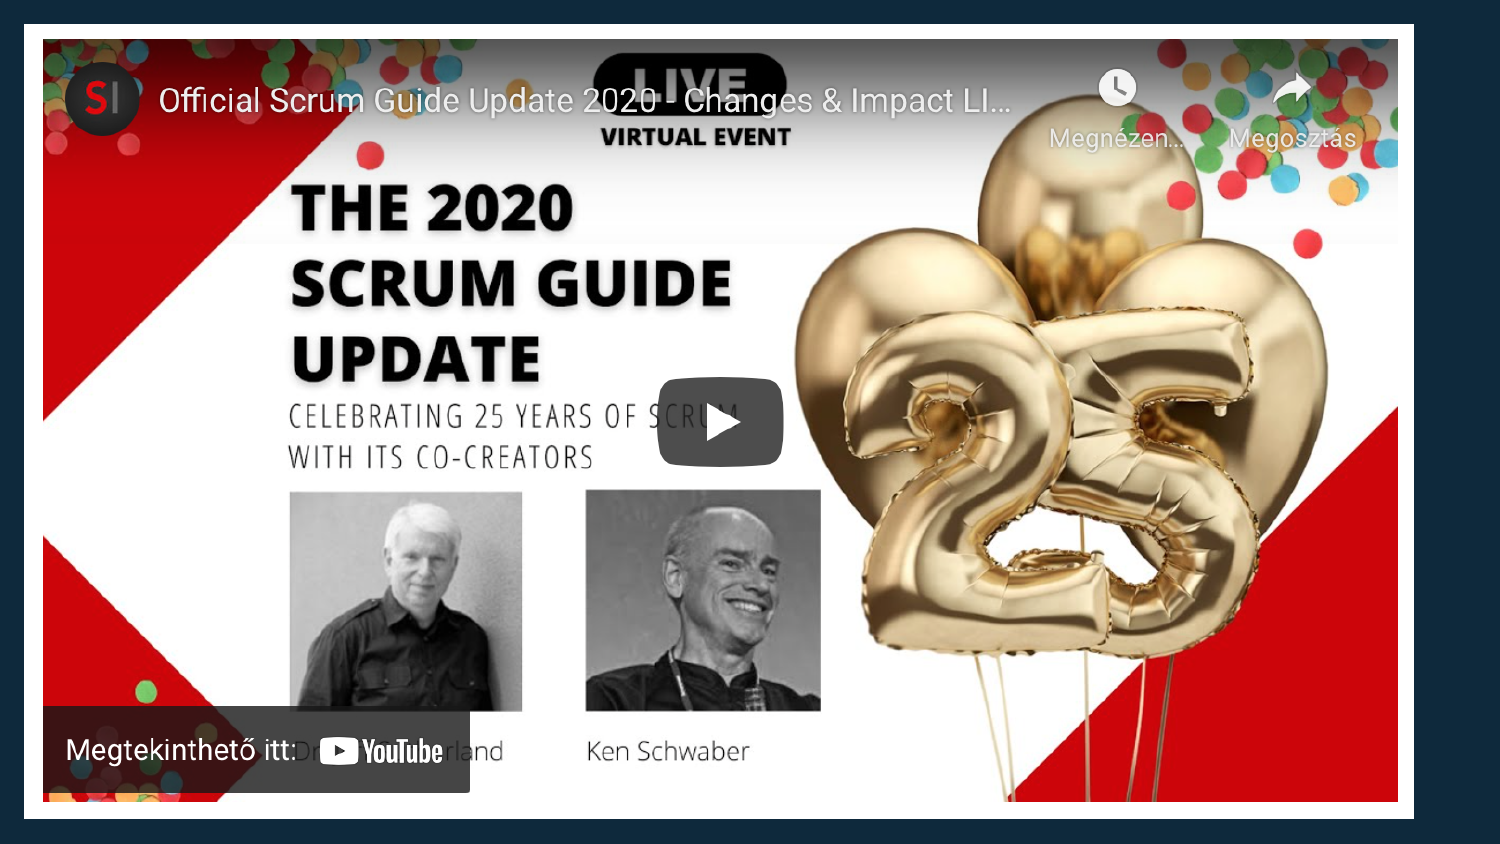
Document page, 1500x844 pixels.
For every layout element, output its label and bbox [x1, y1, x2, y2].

picture [24, 24, 1415, 819]
